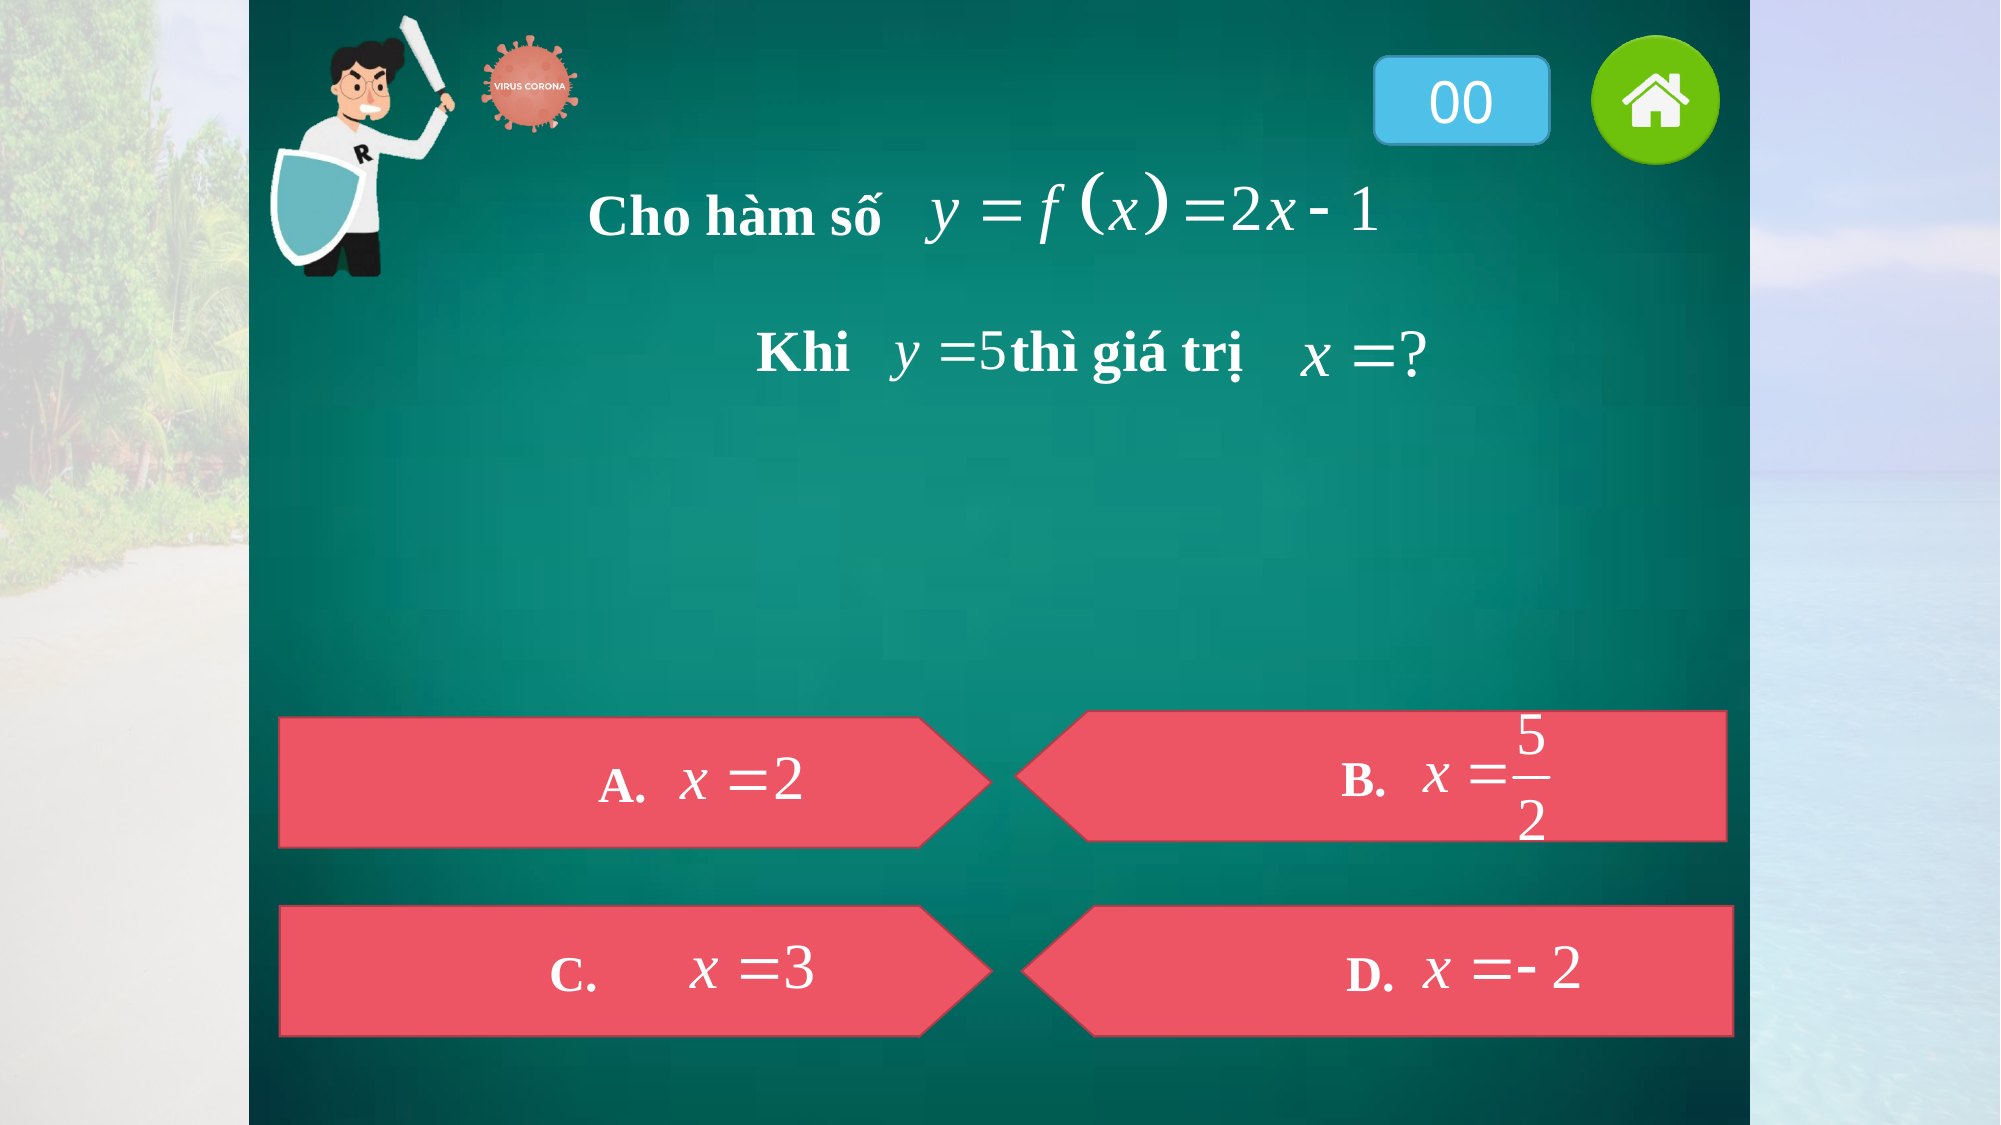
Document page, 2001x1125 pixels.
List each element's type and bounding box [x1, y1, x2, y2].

text_box [913, 158, 1389, 269]
picture [249, 0, 1750, 1125]
text_box [880, 316, 1015, 394]
text_box [677, 929, 823, 1005]
text_box [1411, 930, 1591, 1005]
text_box [1411, 696, 1563, 854]
text_box [667, 741, 816, 816]
text_box [1287, 313, 1441, 394]
